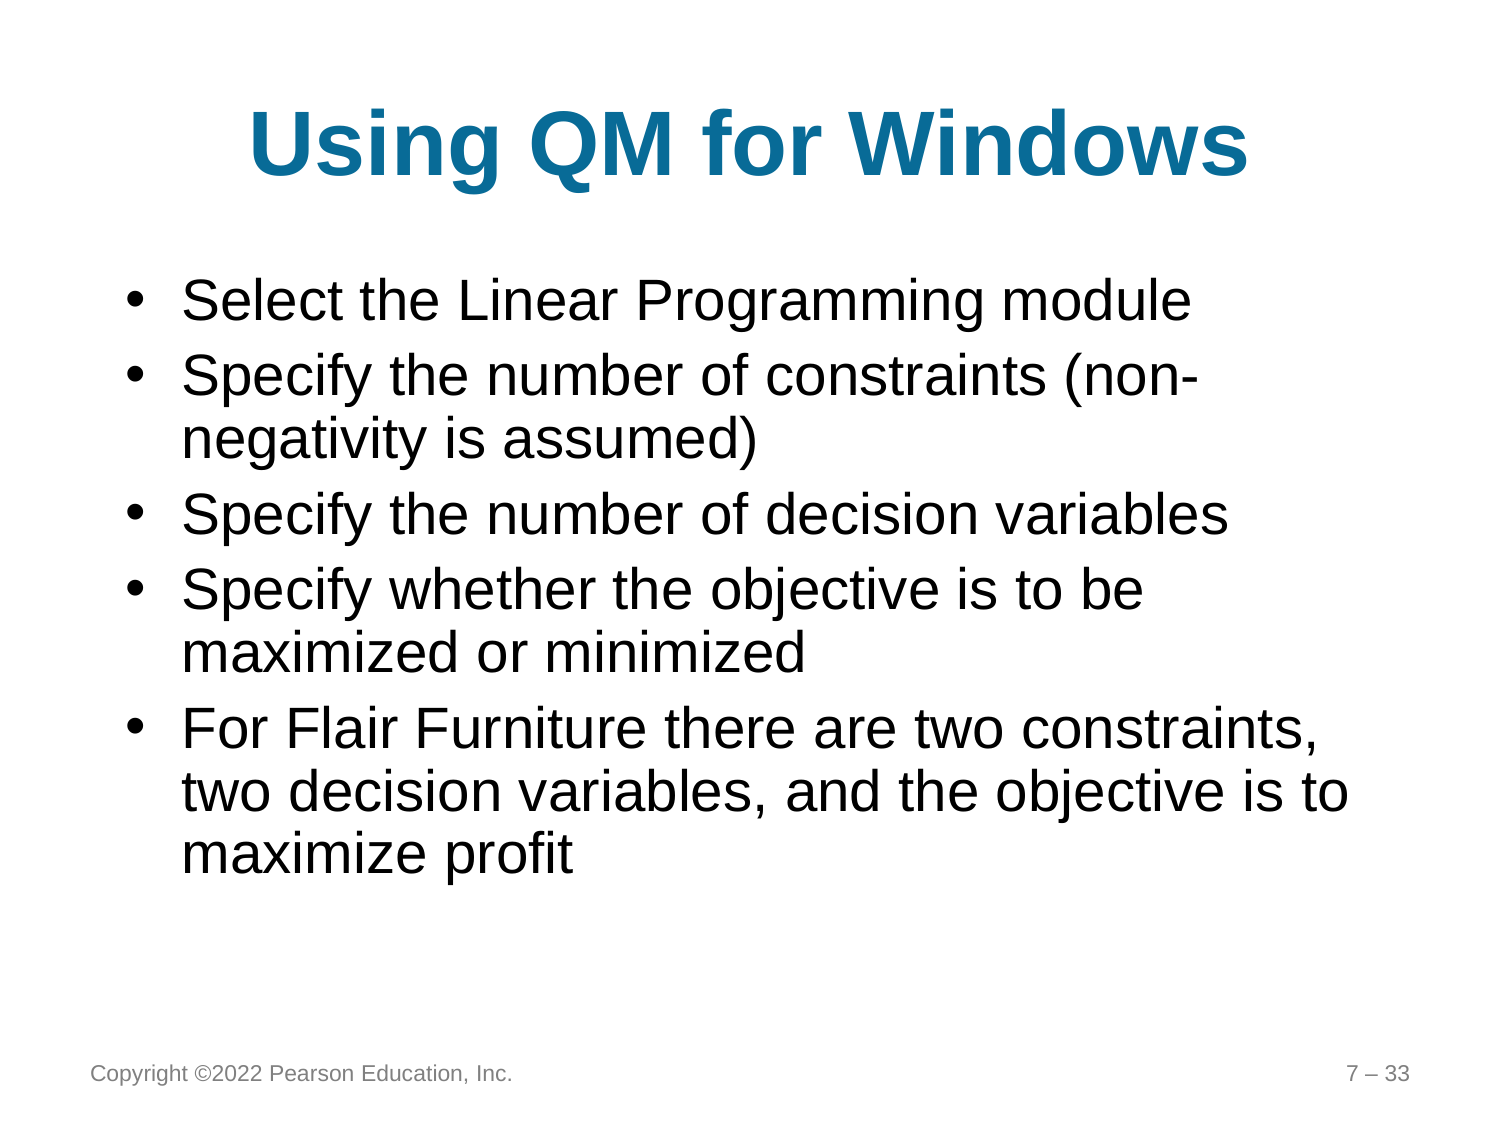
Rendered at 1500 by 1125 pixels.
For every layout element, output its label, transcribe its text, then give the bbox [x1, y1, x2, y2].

slide_number 7 – 33 [1074, 1042, 1425, 1103]
slide_number Copyright ©2022 Pearson Education, Inc. [75, 1042, 538, 1103]
list Select the Linear Programming module Specify the number of constraints (non-negativity is assumed) Specify the number of decision variables Specify whether the objective is to be maximized or minimized For Flair Furniture there are two constraints, two decision variables, and the objective is to maximize profit [110, 262, 1394, 1006]
title Using QM for Windows [74, 44, 1426, 233]
